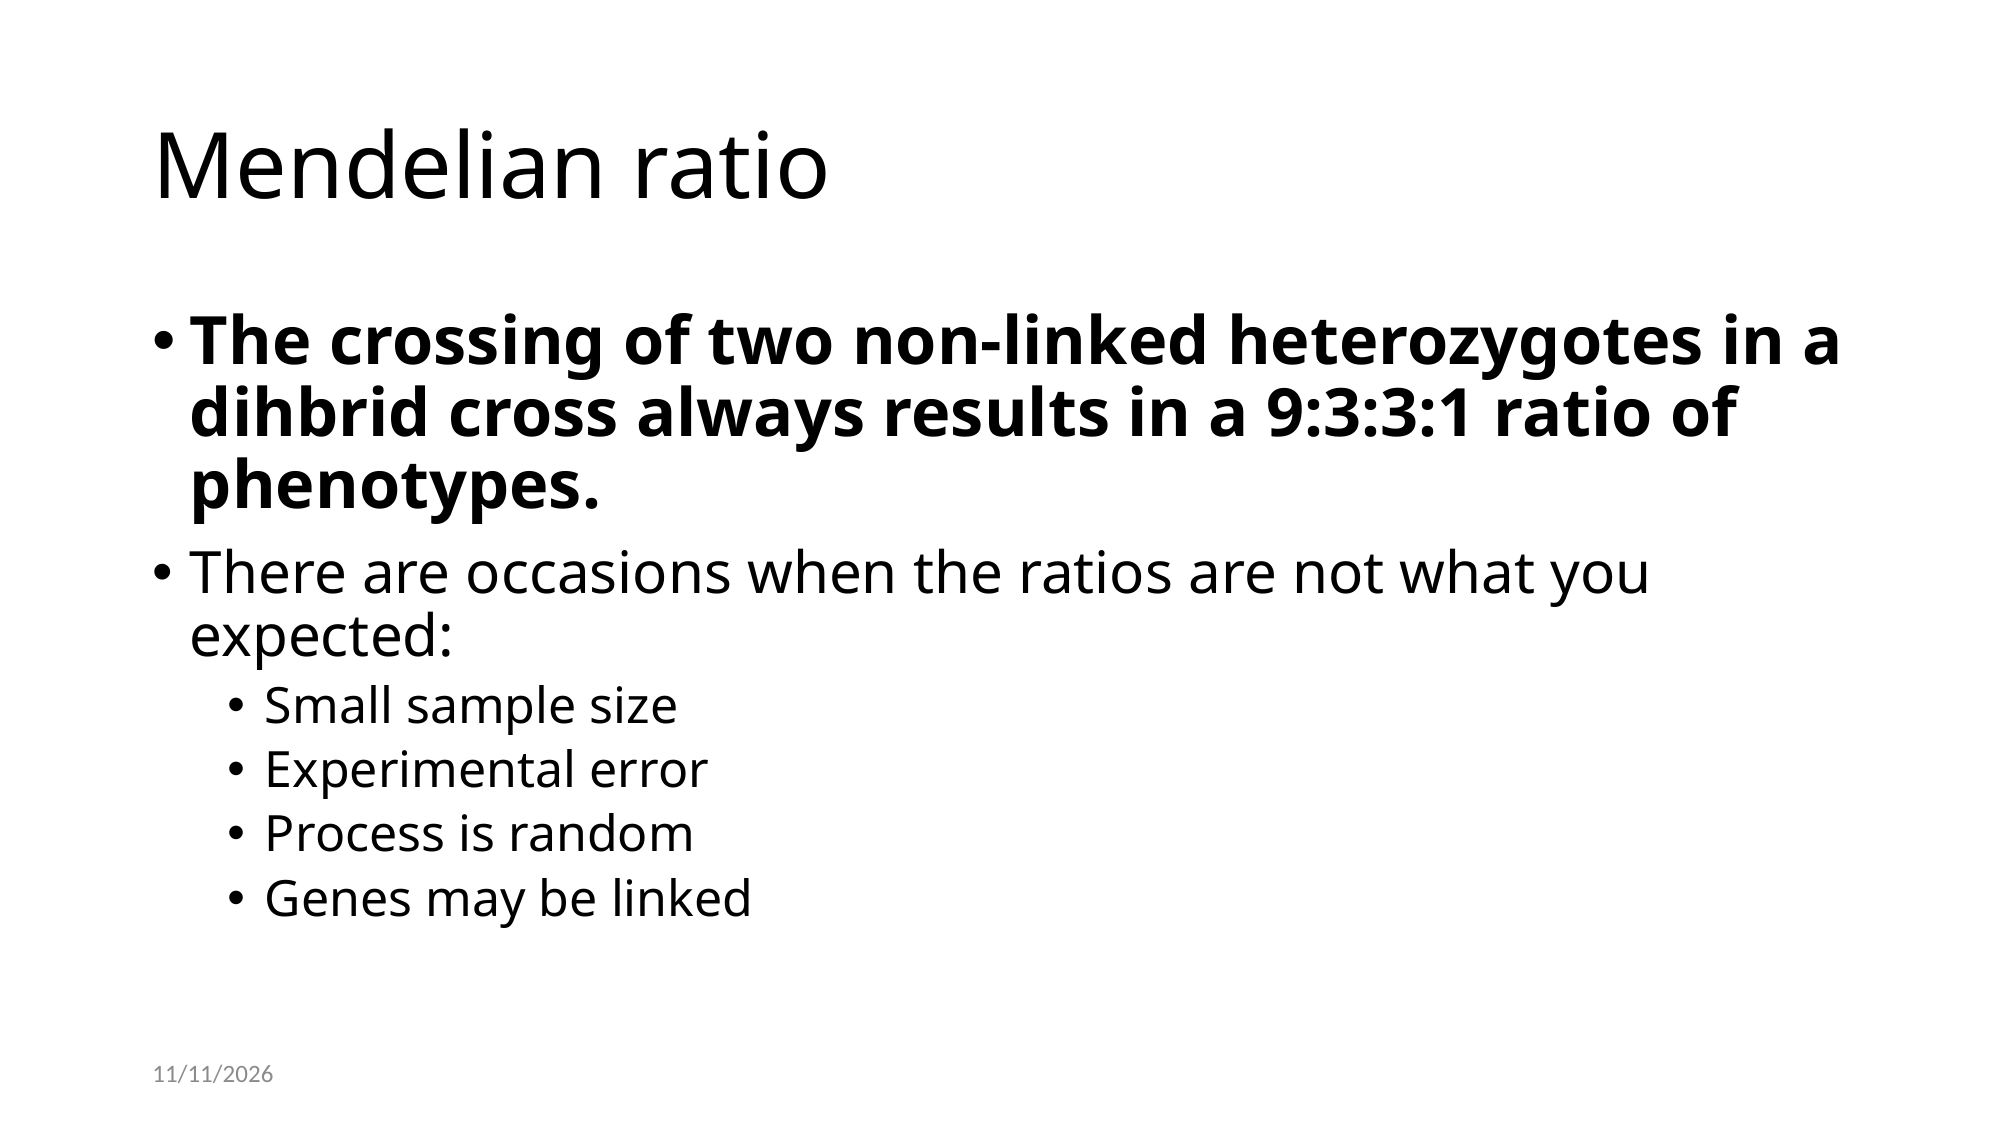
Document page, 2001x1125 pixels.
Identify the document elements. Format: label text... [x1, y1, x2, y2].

title Mendelian ratio [137, 59, 1863, 278]
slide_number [137, 1042, 588, 1103]
list The crossing of two non-linked heterozygotes in a dihbrid cross always results in a 9:3:3:1 ratio of phenotypes. There are occasions when the ratios are not what you expected: Small sample size Experimental error Process is random Genes may be linked [137, 299, 1863, 1014]
